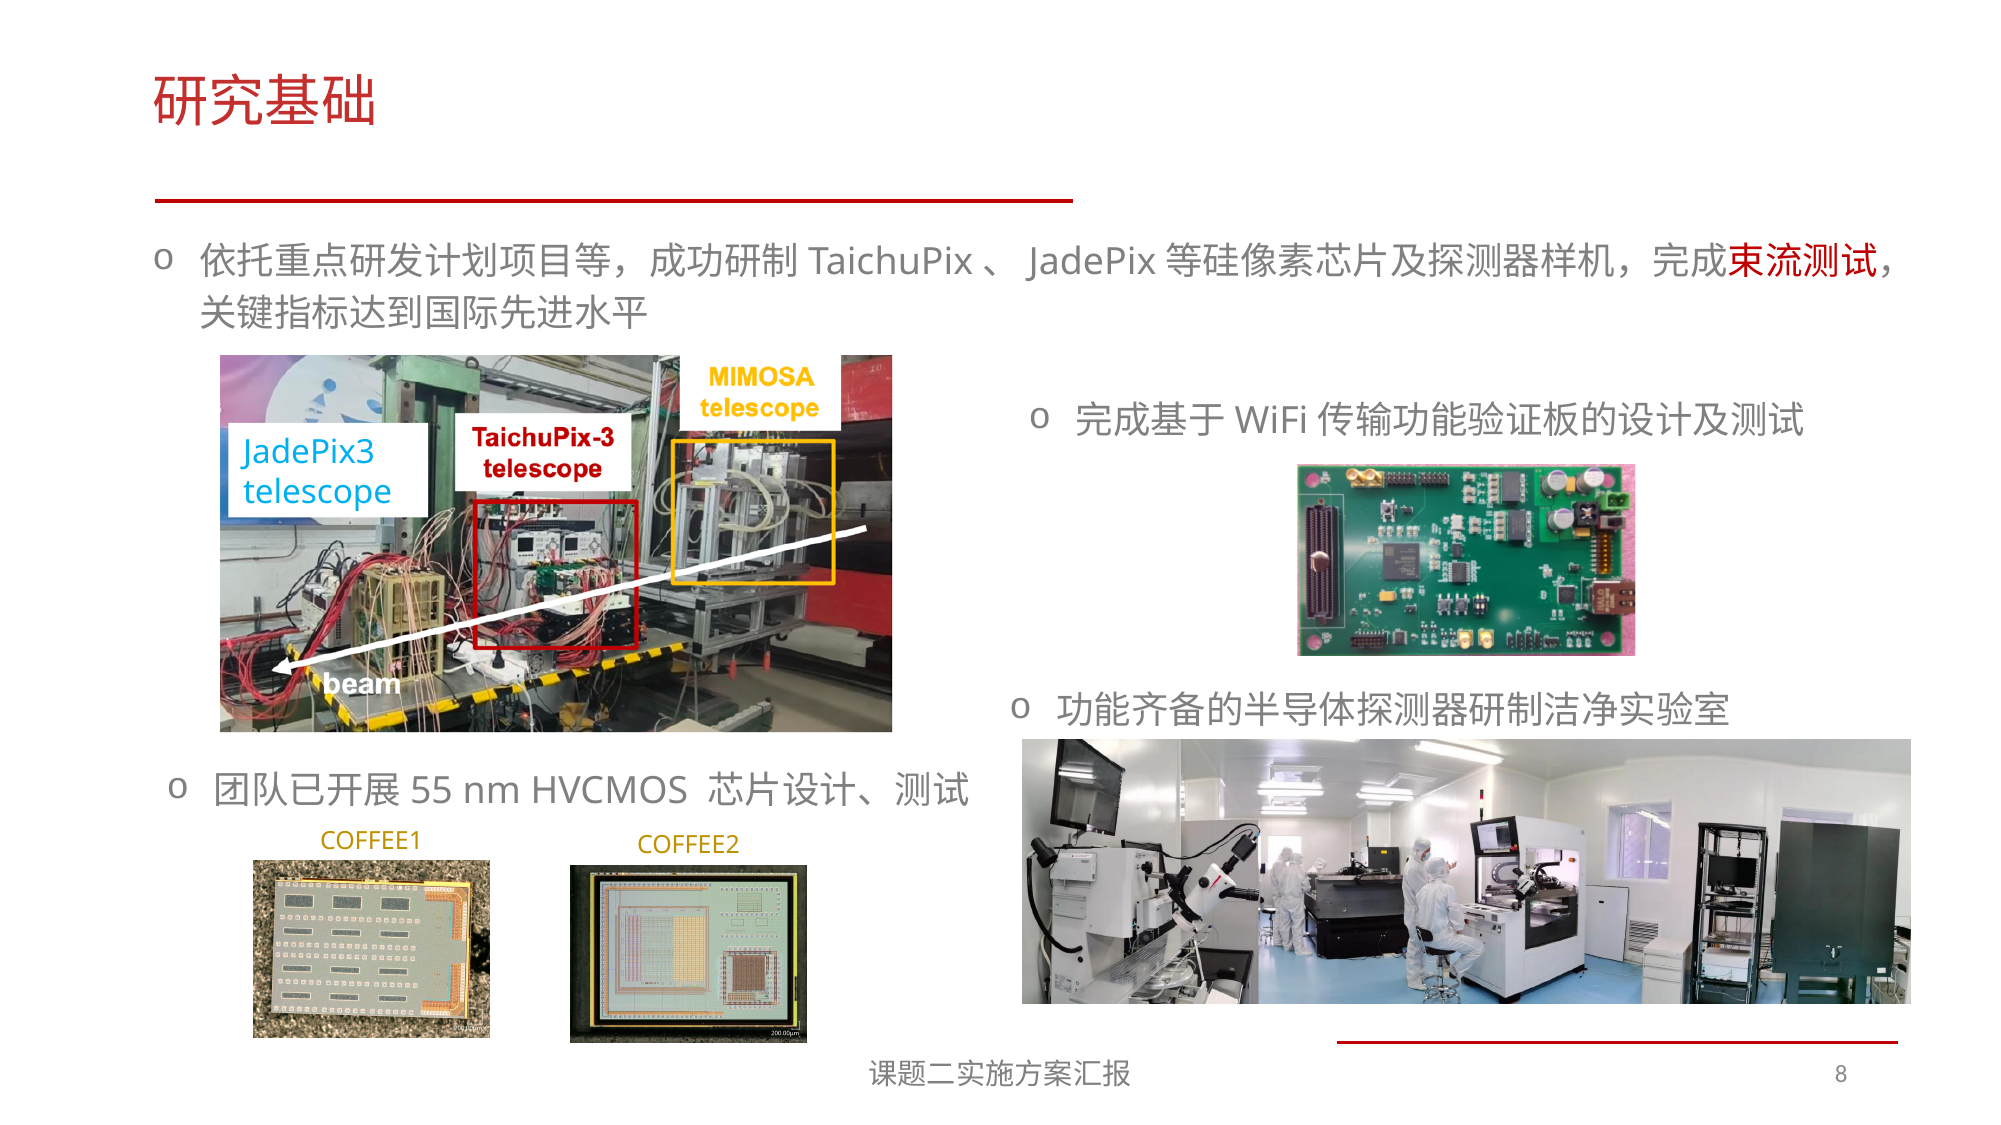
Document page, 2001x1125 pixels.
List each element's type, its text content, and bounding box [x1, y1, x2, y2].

text_box 依托重点研发计划项目等，成功研制TaichuPix、JadePix等硅像素芯片及探测器样机，完成束流测试，关键指标达到国际先进水平 [137, 223, 1954, 341]
text_box COFFEE2 [550, 820, 827, 866]
picture [1297, 390, 1636, 729]
footer 课题二实施方案汇报 [662, 1042, 1338, 1103]
text_box 功能齐备的半导体探测器研制洁净实验室 [994, 672, 1781, 739]
text_box 团队已开展55 nm HVCMOS 芯片设计、测试 [151, 752, 1015, 819]
picture [570, 865, 807, 1043]
picture [1022, 739, 1911, 1004]
text_box COFFEE1 [215, 817, 528, 862]
slide_number 8 [1412, 1044, 1863, 1103]
picture [253, 860, 490, 1038]
text_box 完成基于WiFi传输功能验证板的设计及测试 [1013, 382, 1829, 449]
title 研究基础 [137, 43, 1863, 186]
picture [214, 349, 893, 738]
